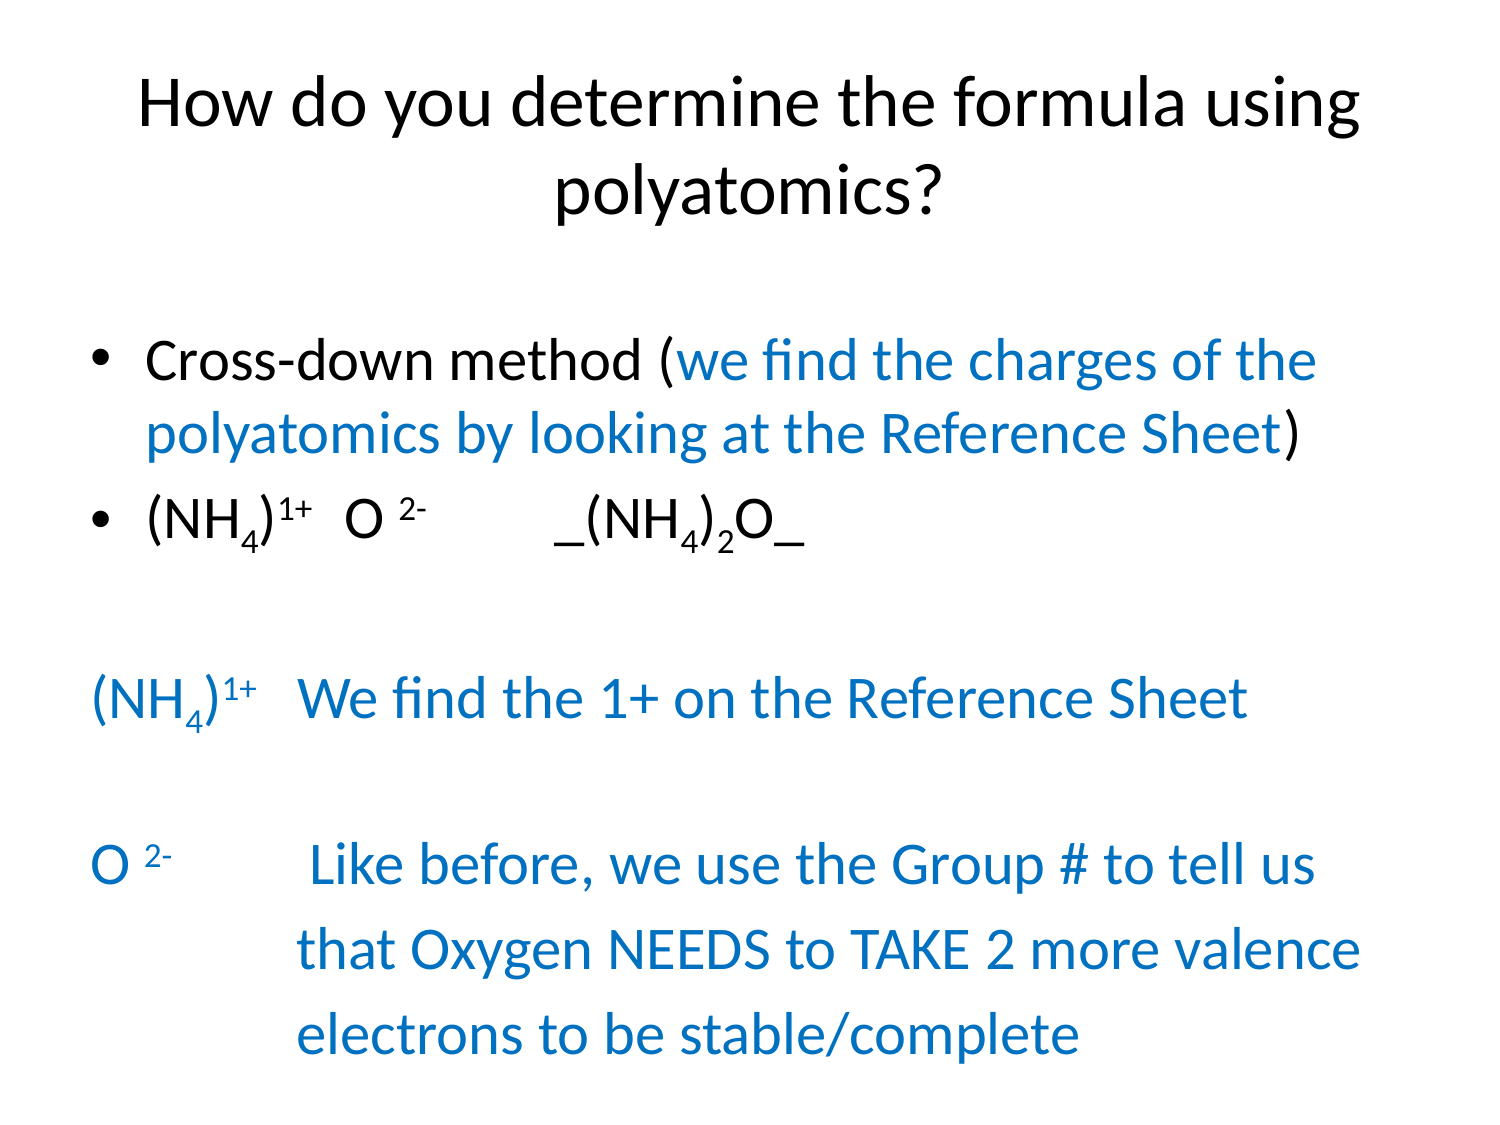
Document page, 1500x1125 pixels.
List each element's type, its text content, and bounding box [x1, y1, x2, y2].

title How do you determine the formula using polyatomics? [75, 45, 1425, 238]
list Cross-down method (we find the charges of the polyatomics by looking at the Reference Sheet) (NH4)1+ O 2- _(NH4)2O_ (NH4)1+ We find the 1+ on the Reference Sheet O 2- Like before, we use the Group # to tell us that Oxygen NEEDS to TAKE 2 more valence electrons to be stable/complete [75, 312, 1425, 1088]
